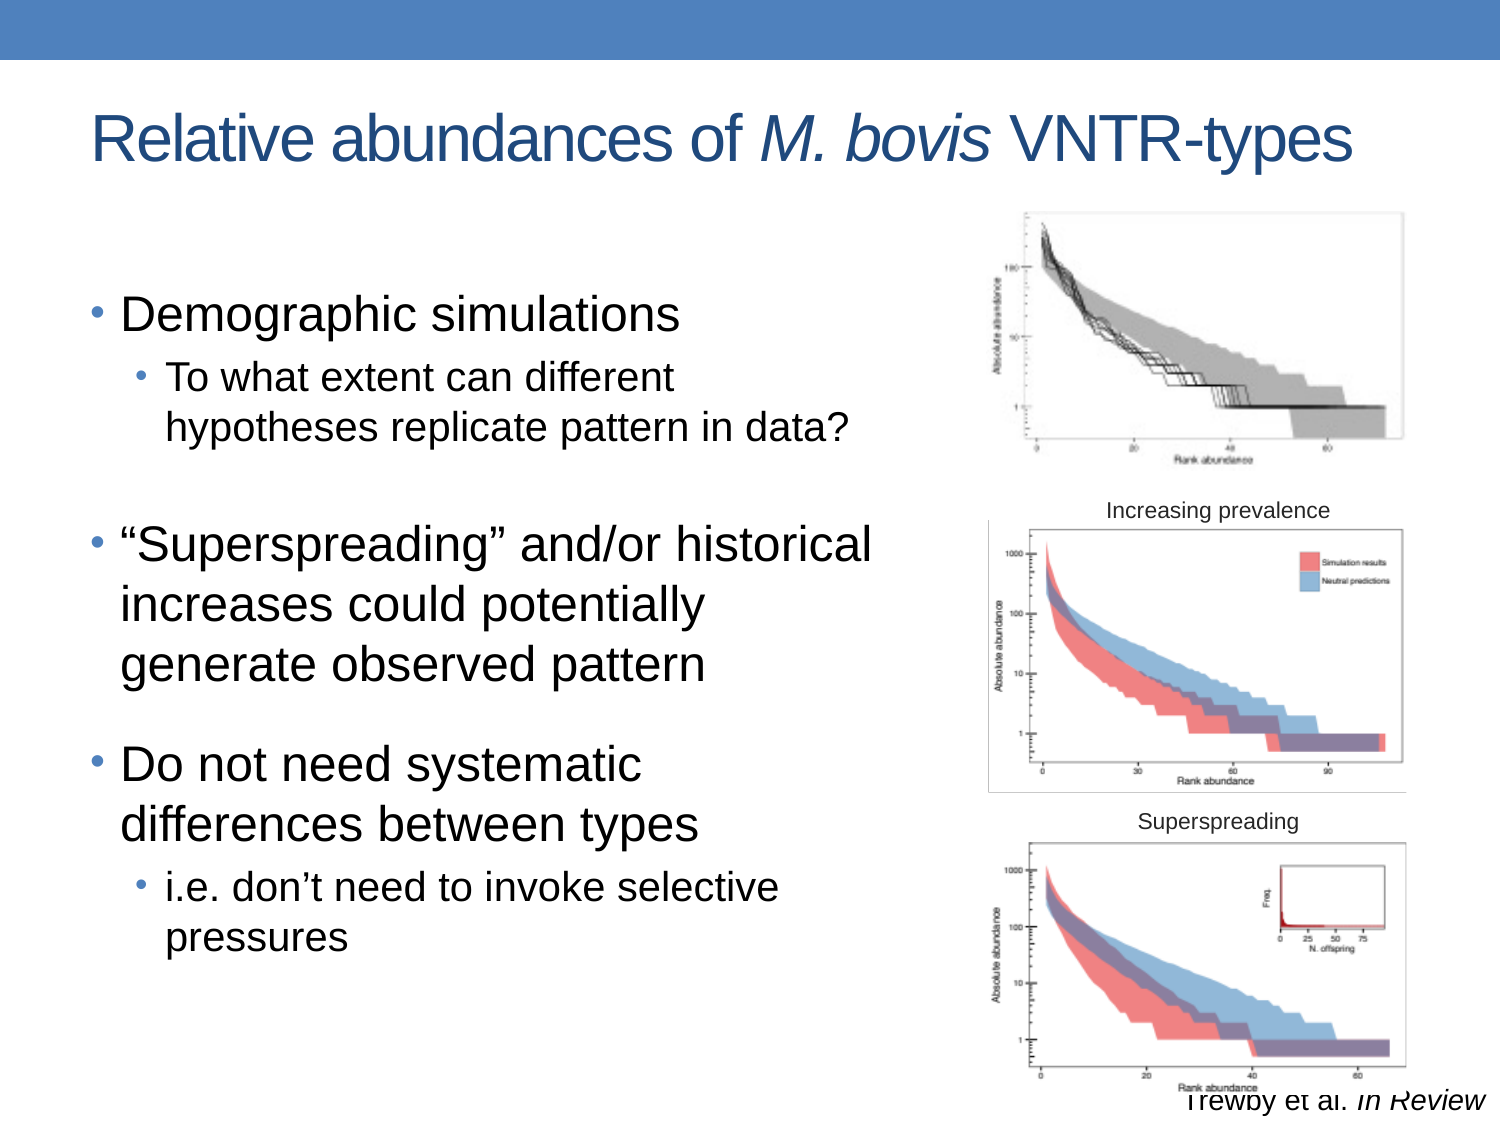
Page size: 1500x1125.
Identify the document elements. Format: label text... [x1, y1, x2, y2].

text_box Trewby et al. In Review [864, 1073, 1500, 1124]
picture [985, 841, 1407, 1095]
title Relative abundances of M. bovis VNTR-types [75, 87, 1425, 250]
picture [985, 211, 1407, 471]
text_box Increasing prevalence [1030, 488, 1407, 517]
picture [985, 519, 1407, 793]
text_box Superspreading [1030, 801, 1407, 838]
list Demographic simulations To what extent can different hypotheses replicate pattern in data? “Superspreading” and/or historical increases could potentially generate observed pattern Do not need systematic differences between types i.e. don’t need to invoke selective pressures [75, 273, 893, 1063]
